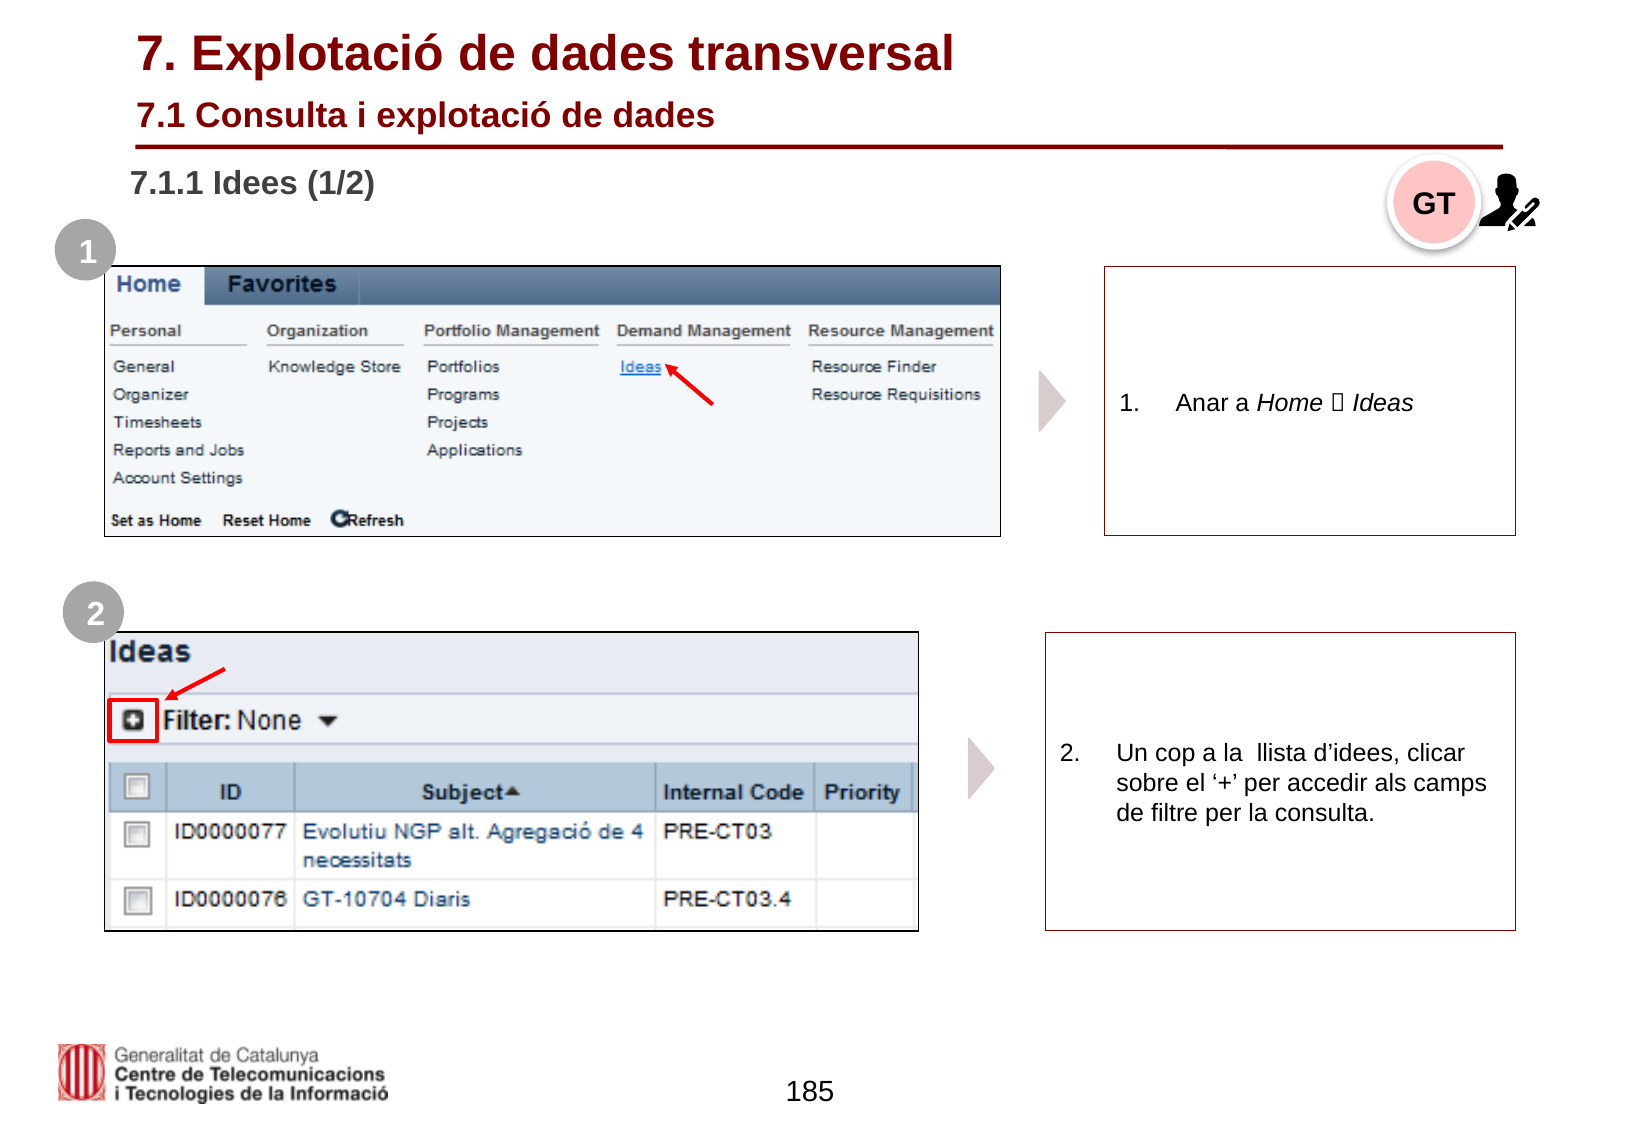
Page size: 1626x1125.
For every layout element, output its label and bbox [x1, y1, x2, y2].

text_box [123, 153, 1540, 250]
text_box [62, 581, 918, 931]
title [121, 35, 1504, 143]
text_box [1039, 371, 1065, 431]
slide_number [620, 1062, 1000, 1118]
text_box [54, 218, 1000, 536]
picture [58, 1044, 388, 1104]
text_box [1045, 632, 1516, 931]
text_box [1104, 266, 1516, 536]
text_box [968, 738, 994, 798]
